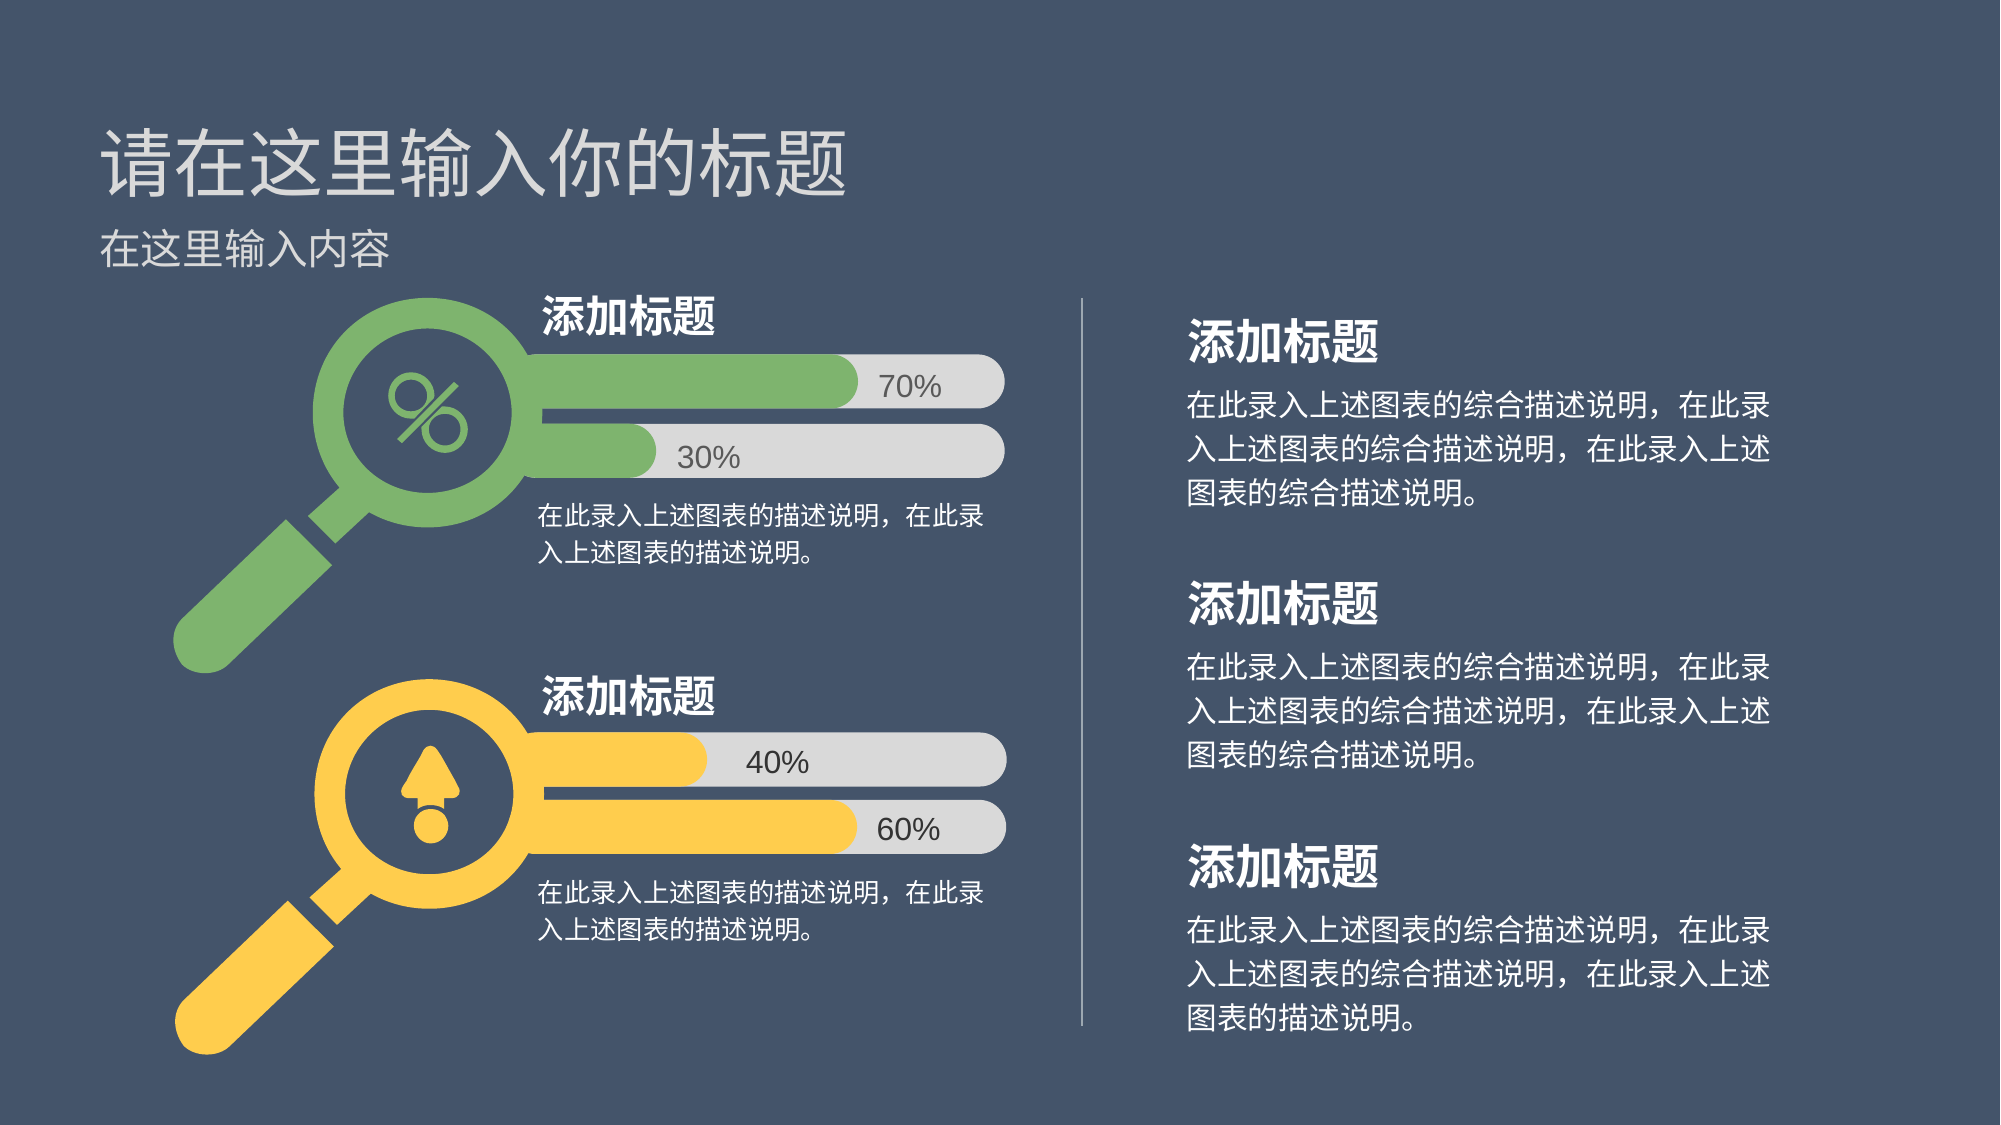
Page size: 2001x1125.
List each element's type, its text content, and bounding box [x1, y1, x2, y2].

text_box 添加标题 [1171, 828, 1397, 895]
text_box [172, 679, 544, 1058]
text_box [543, 350, 1005, 412]
text_box 在这里输入内容 [84, 215, 457, 281]
text_box 请在这里输入你的标题 [84, 109, 907, 215]
text_box 添加标题 [525, 281, 733, 350]
text_box 在此录入上述图表的综合描述说明，在此录入上述图表的综合描述说明，在此录入上述图表的综合描述说明。 [1170, 632, 1795, 781]
text_box 在此录入上述图表的描述说明，在此录入上述图表的描述说明。 [543, 484, 1007, 576]
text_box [544, 725, 1007, 788]
text_box 添加标题 [1171, 565, 1397, 632]
text_box 在此录入上述图表的描述说明，在此录入上述图表的描述说明。 [544, 861, 1007, 953]
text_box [543, 420, 1005, 483]
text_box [170, 297, 543, 677]
text_box 添加标题 [1171, 303, 1397, 370]
text_box 在此录入上述图表的综合描述说明，在此录入上述图表的综合描述说明，在此录入上述图表的综合描述说明。 [1170, 370, 1795, 519]
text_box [544, 793, 1007, 856]
text_box 添加标题 [525, 660, 733, 725]
text_box 在此录入上述图表的综合描述说明，在此录入上述图表的综合描述说明，在此录入上述图表的描述说明。 [1170, 895, 1795, 1044]
